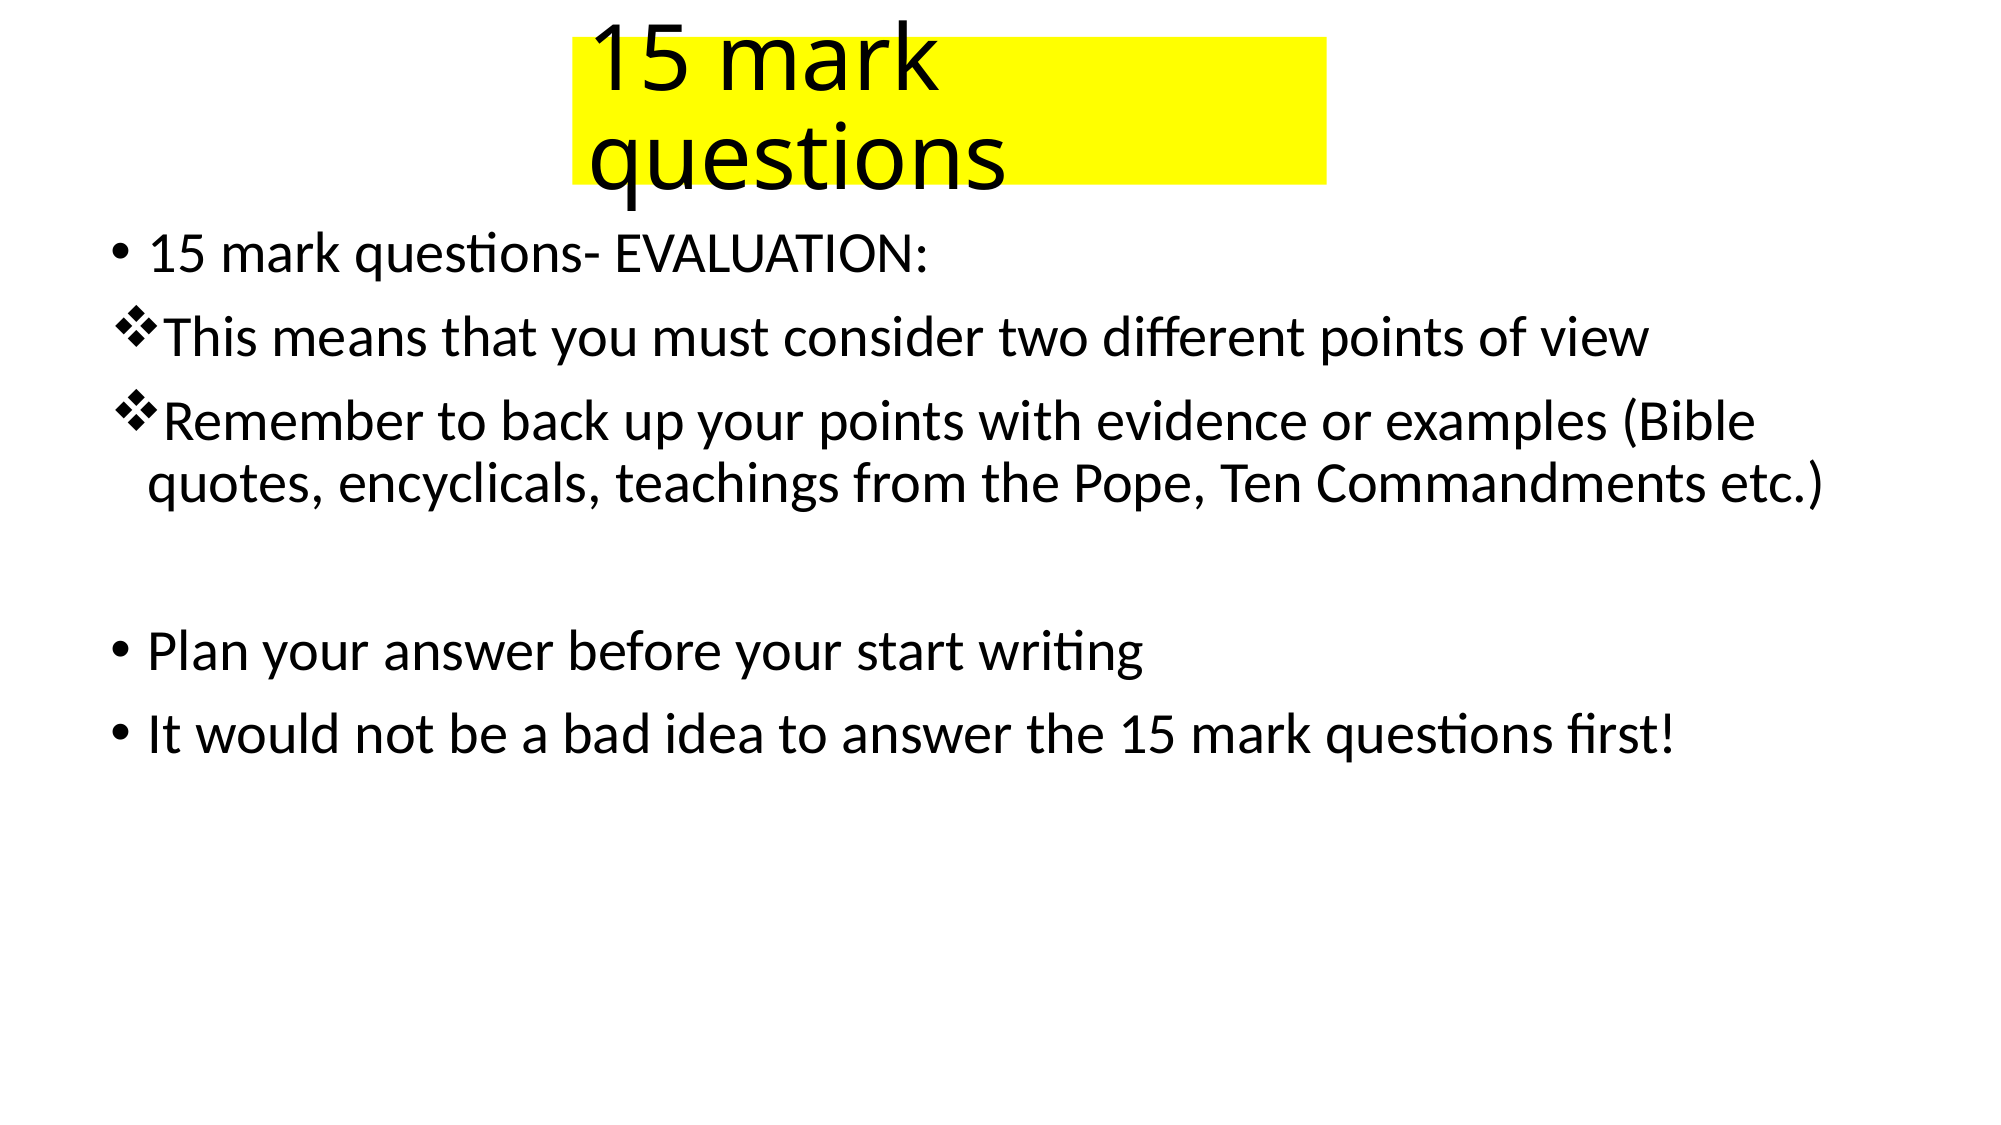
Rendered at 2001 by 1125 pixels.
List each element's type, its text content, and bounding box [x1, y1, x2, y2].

list 15 mark questions- EVALUATION: This means that you must consider two different points of view Remember to back up your points with evidence or examples (Bible quotes, encyclicals, teachings from the Pope, Ten Commandments etc.) Plan your answer before your start writing It would not be a bad idea to answer the 15 mark questions first! [95, 214, 1920, 1060]
title 15 mark questions [572, 36, 1327, 185]
